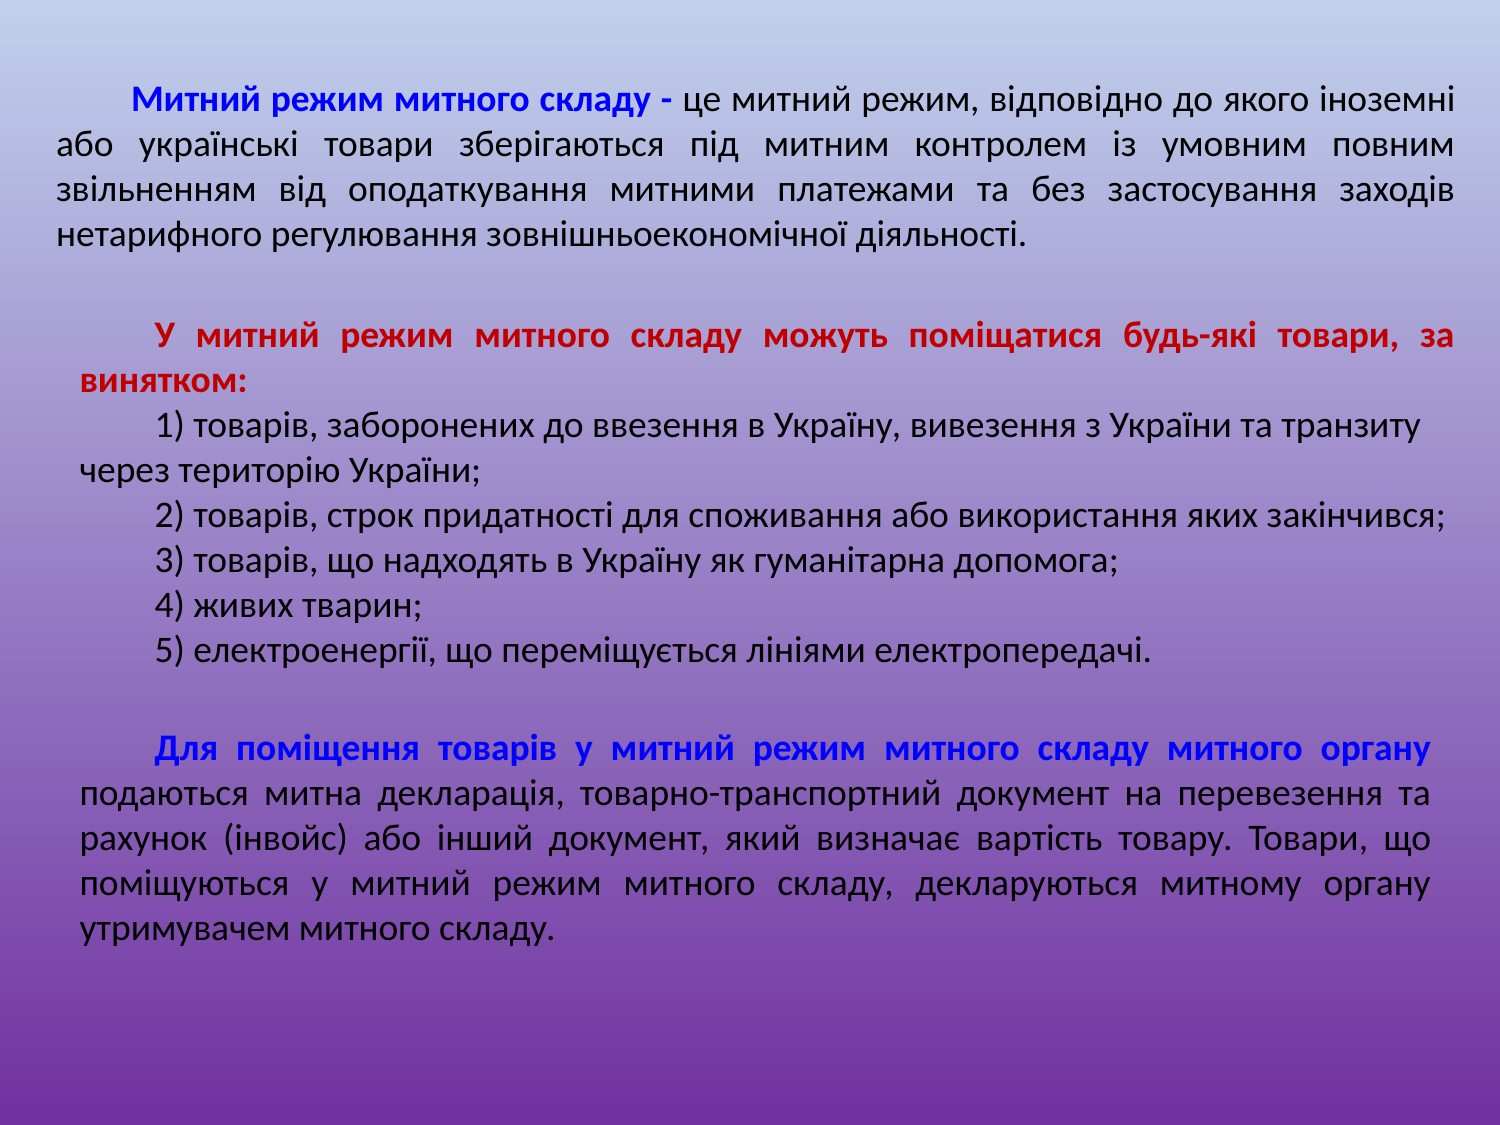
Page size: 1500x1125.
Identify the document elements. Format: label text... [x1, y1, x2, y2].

text_box У митний режим митного складу можуть поміщатися будь-які товари, за винятком: 1) товарів, заборонених до ввезення в Україну, вивезення з України та транзиту через територію України; 2) товарів, строк придатності для споживання або використання яких закінчився; 3) товарів, що надходять в Україну як гуманітарна допомога; 4) живих тварин; 5) електроенергії, що переміщується лініями електропередачі. [64, 302, 1471, 678]
text_box Митний режим митного складу - це митний режим, відповідно до якого іноземні або українські товари зберігаються під митним контролем із умовним повним звільненням від оподаткування митними платежами та без застосування заходів нетарифного регулювання зовнішньоекономічної діяльності. [41, 66, 1471, 262]
text_box Для поміщення товарів у митний режим митного складу митного органу подаються митна декларація, товарно-транспортний документ на перевезення та рахунок (інвойс) або інший документ, який визначає вартість товару. Товари, що поміщуються у митний режим митного складу, декларуються митному органу утримувачем митного складу. [64, 715, 1447, 956]
